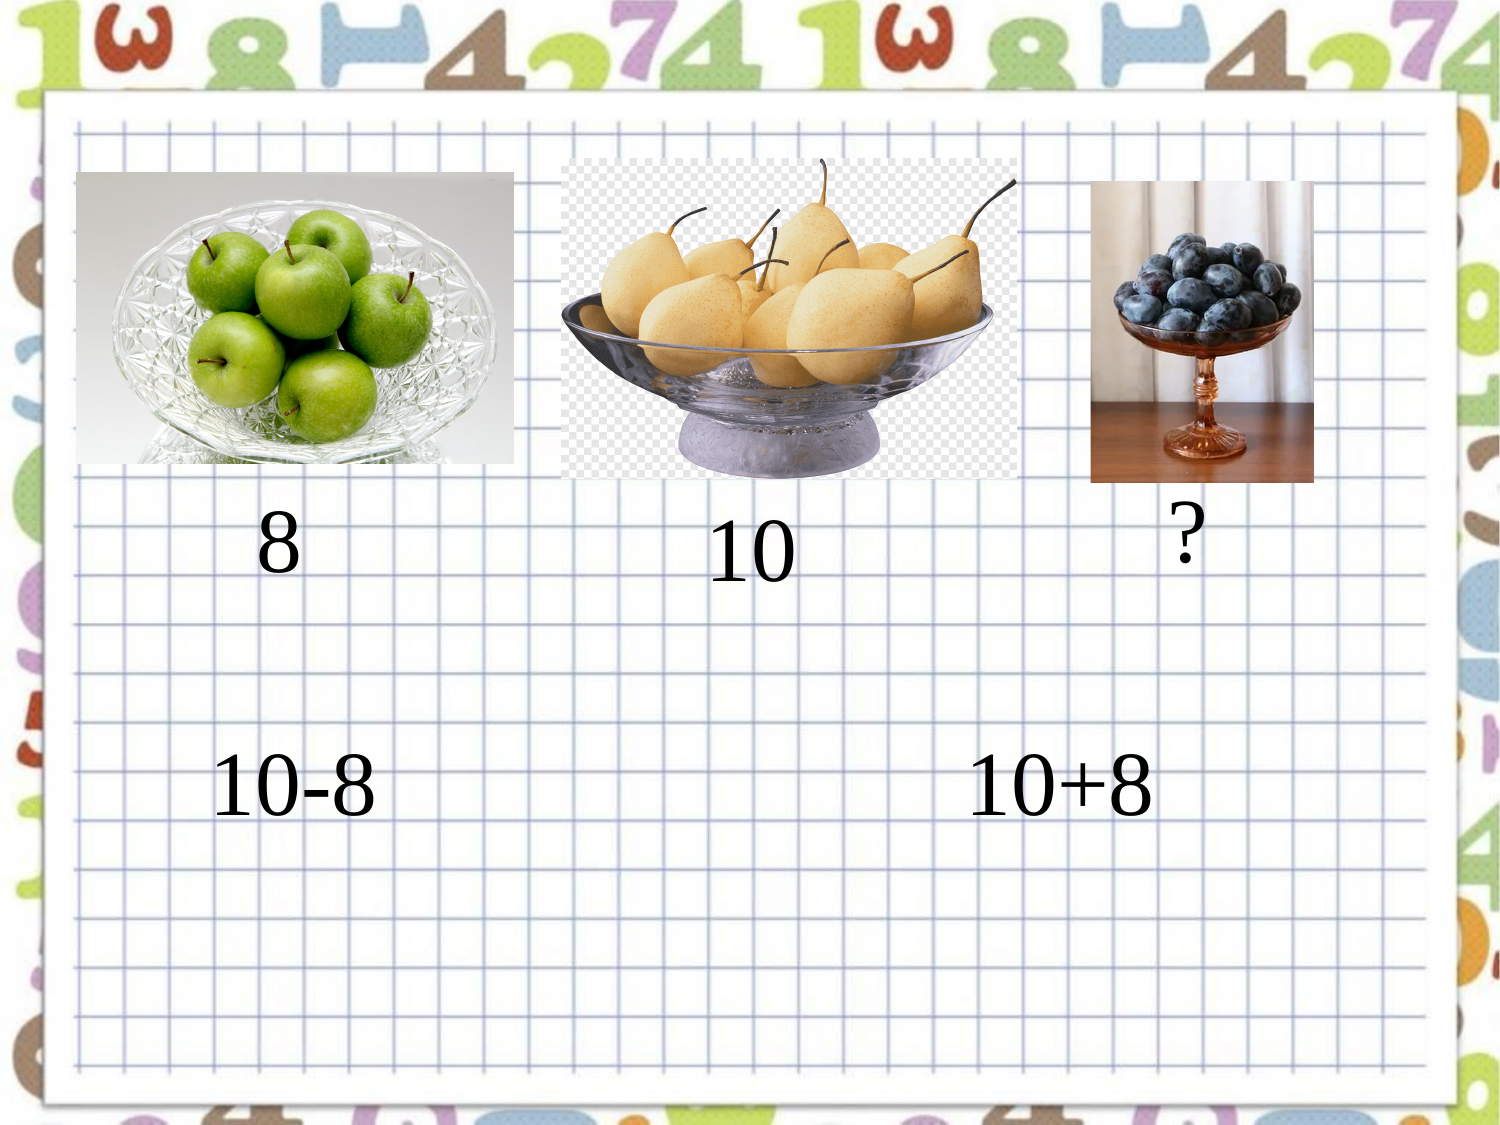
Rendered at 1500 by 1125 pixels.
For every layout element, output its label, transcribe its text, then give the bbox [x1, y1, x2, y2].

text_box 8 [242, 473, 384, 598]
text_box 10-8 [194, 715, 514, 841]
picture [0, 0, 1500, 1125]
text_box ? [1152, 491, 1283, 589]
text_box 10+8 [950, 715, 1203, 841]
text_box 10 [690, 487, 821, 608]
